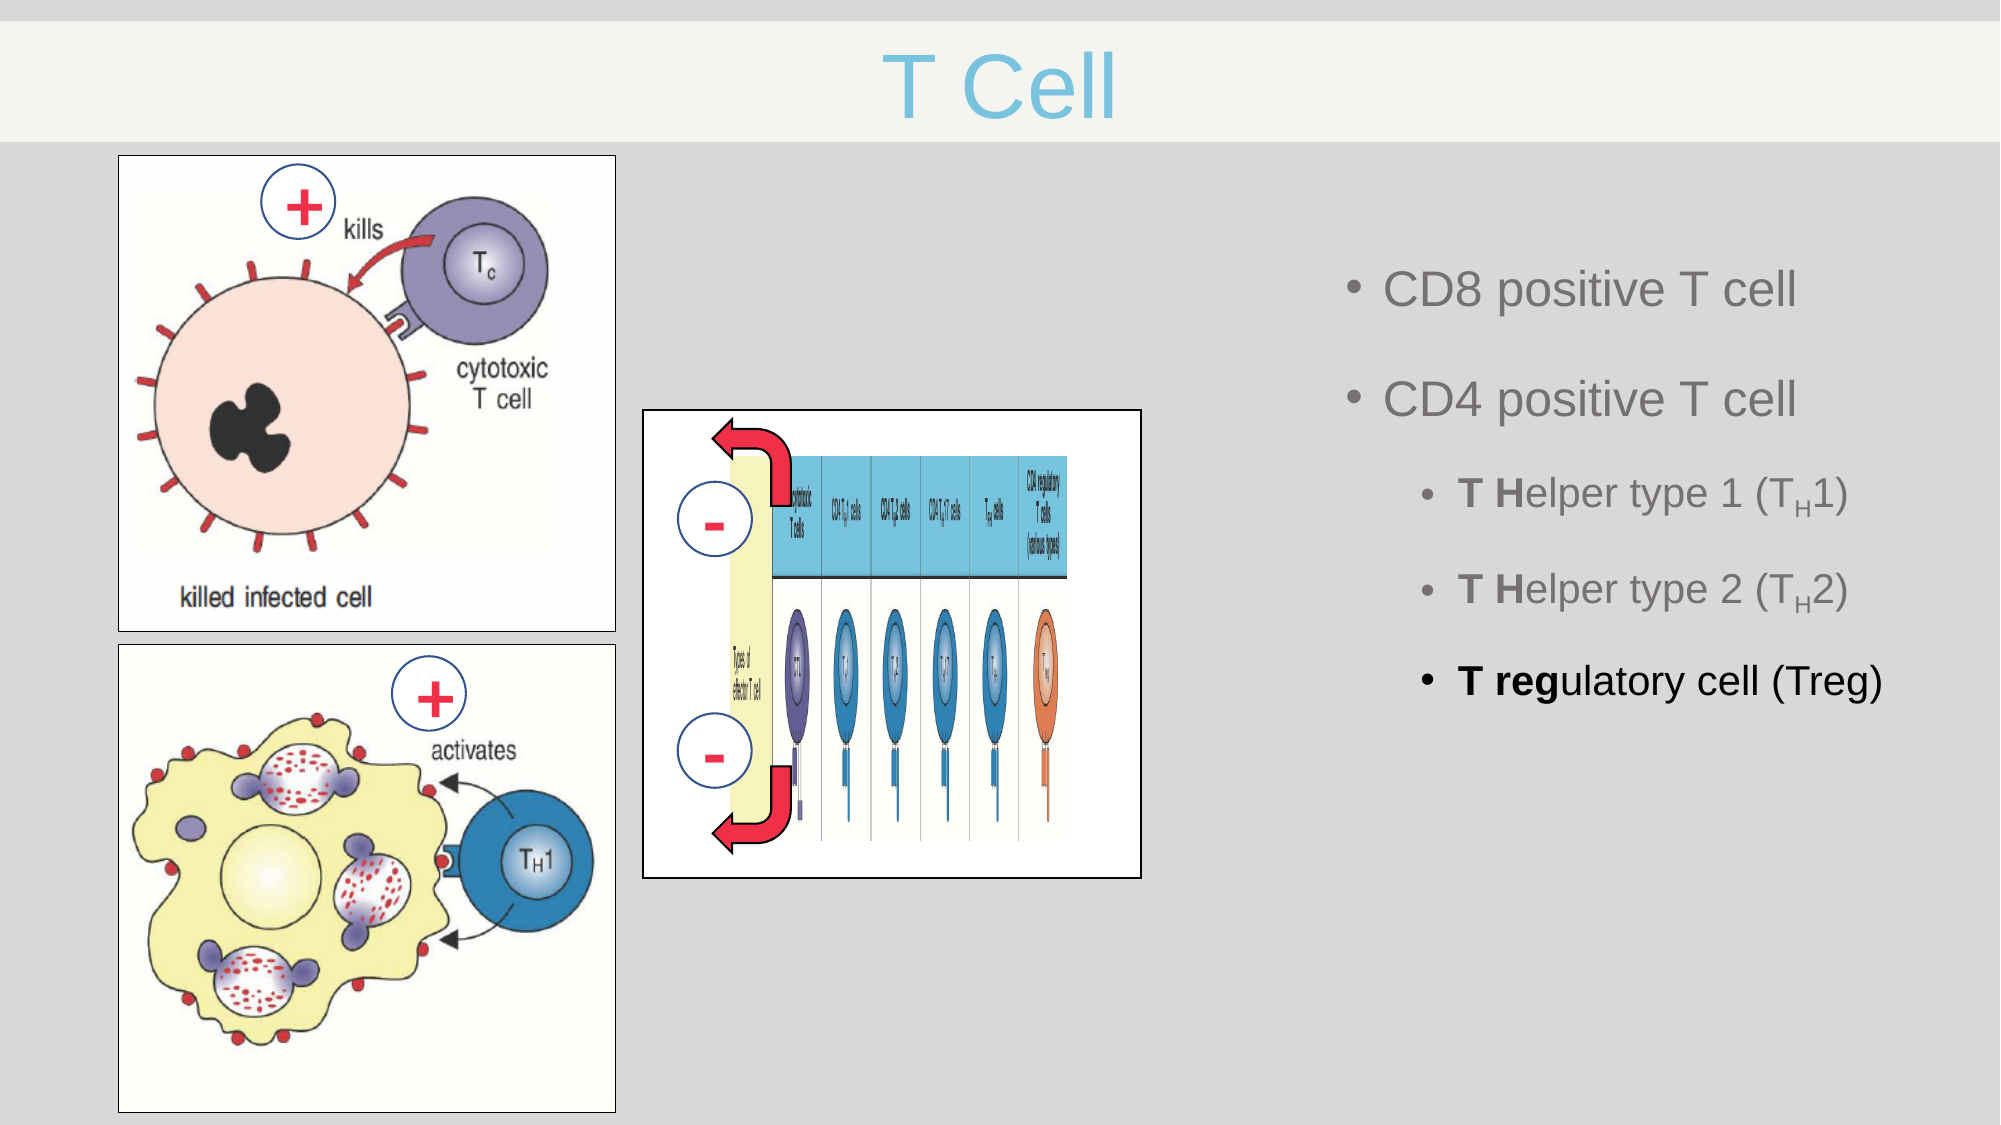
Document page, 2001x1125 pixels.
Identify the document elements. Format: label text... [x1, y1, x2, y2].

picture [118, 644, 616, 1113]
picture [118, 155, 616, 632]
text_box - [676, 712, 730, 789]
text_box CD8 positive T cell CD4 positive T cell T Helper type 1 (TH1) T Helper type 2 (TH2) T regulatory cell (Treg) [1330, 218, 1983, 990]
text_box [711, 416, 792, 458]
text_box [1315, 168, 1947, 1080]
text_box T Cell [0, 20, 2000, 143]
picture [730, 456, 1067, 841]
text_box [711, 814, 772, 856]
text_box - [676, 480, 730, 558]
text_box [642, 409, 1142, 879]
